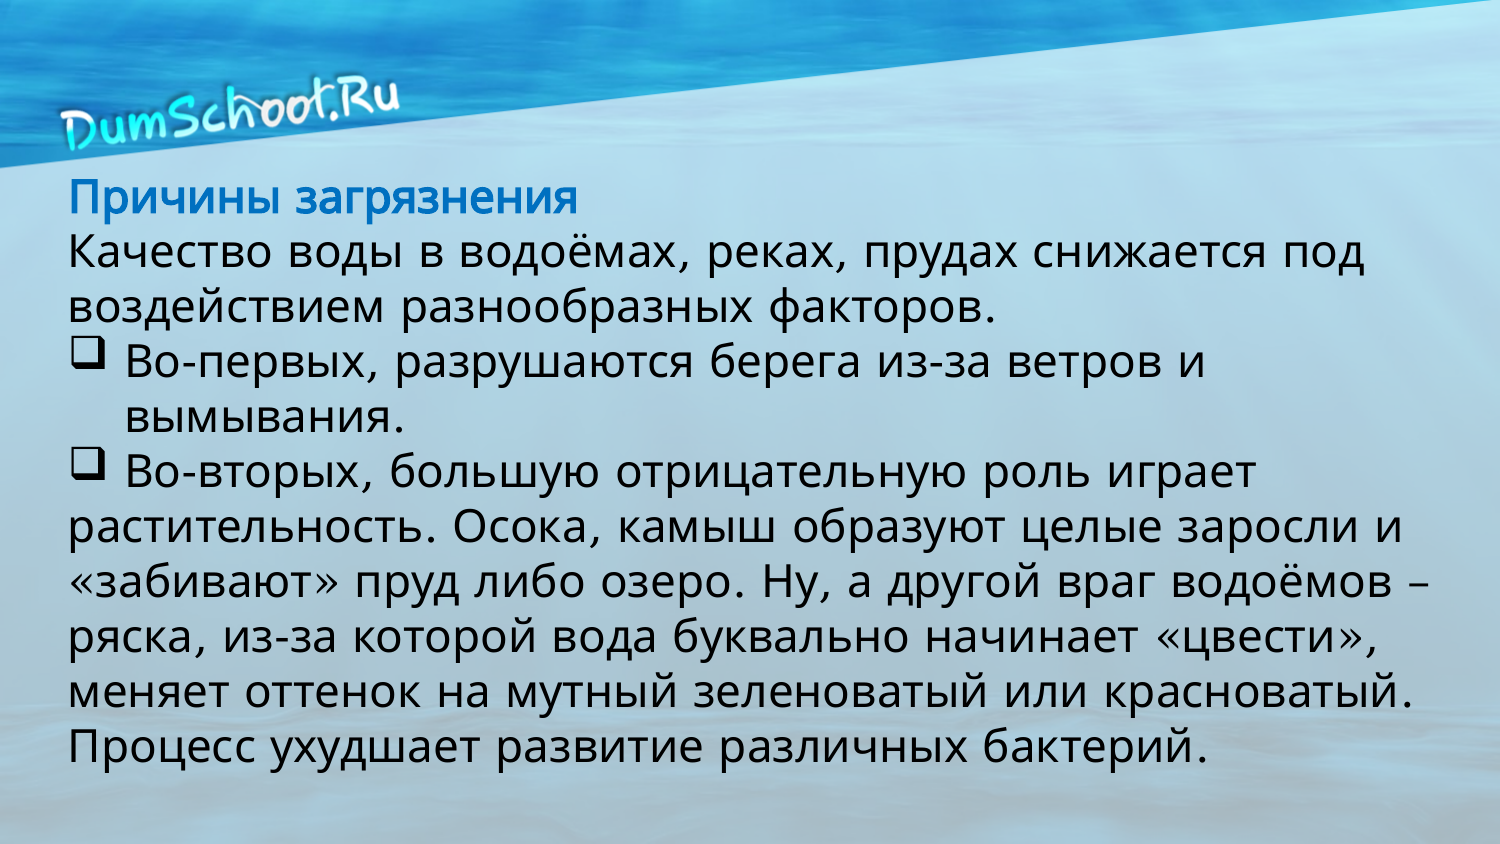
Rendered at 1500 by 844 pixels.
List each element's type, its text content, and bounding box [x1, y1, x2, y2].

picture [0, 0, 1500, 844]
text_box Причины загрязнения Качество воды в водоёмах, реках, прудах снижается под воздействием разнообразных факторов. Во-первых, разрушаются берега из-за ветров и вымывания. Во-вторых, большую отрицательную роль играет растительность. Осока, камыш образуют целые заросли и «забивают» пруд либо озеро. Ну, а другой враг водоёмов – ряска, из-за которой вода буквально начинает «цвести», меняет оттенок на мутный зеленоватый или красноватый. Процесс ухудшает развитие различных бактерий. [53, 159, 1486, 779]
